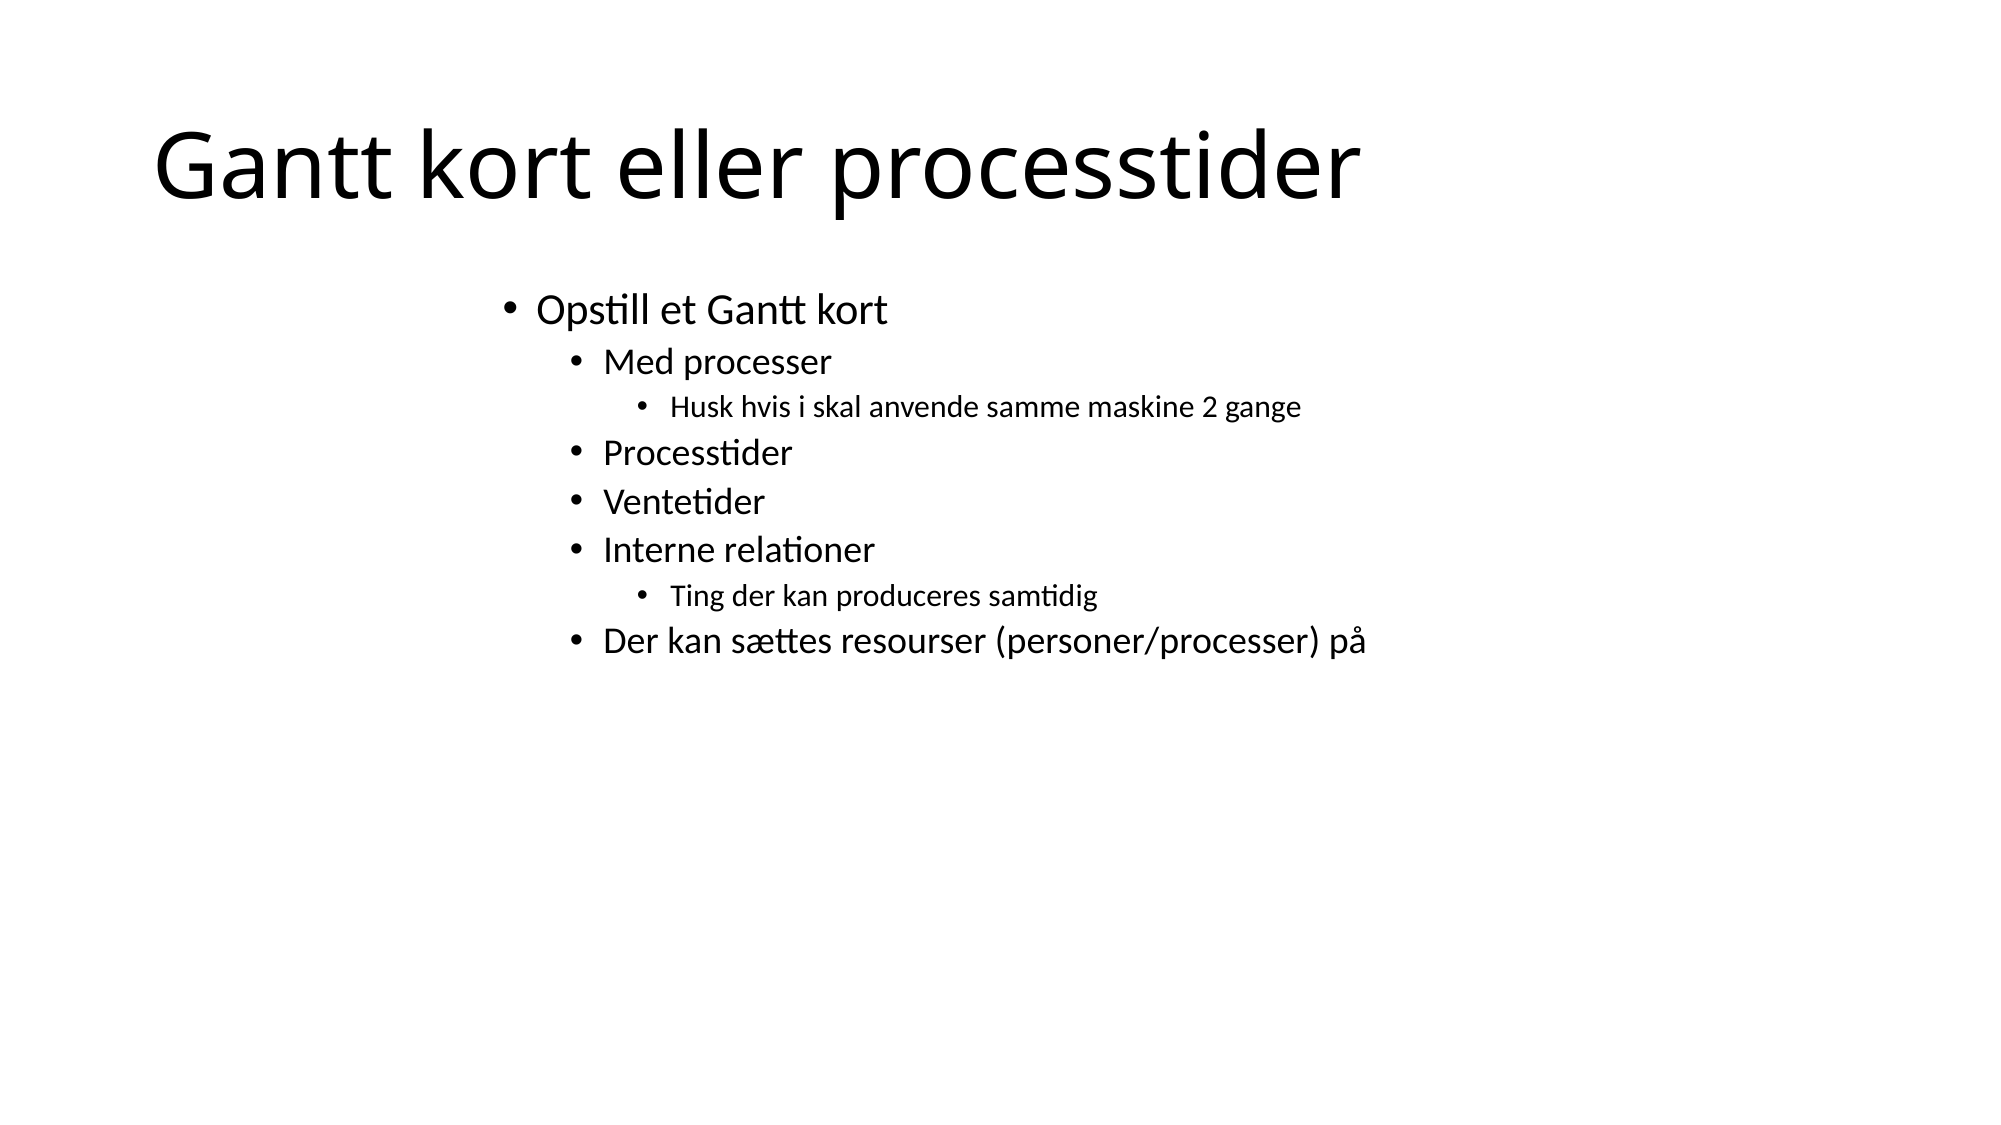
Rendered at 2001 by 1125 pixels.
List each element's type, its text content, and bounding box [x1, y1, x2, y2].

title Gantt kort eller processtider [137, 59, 1863, 278]
list Opstill et Gantt kort Med processer Husk hvis i skal anvende samme maskine 2 gange Processtider Ventetider Interne relationer Ting der kan produceres samtidig Der kan sættes resourser (personer/processer) på [487, 278, 1513, 673]
